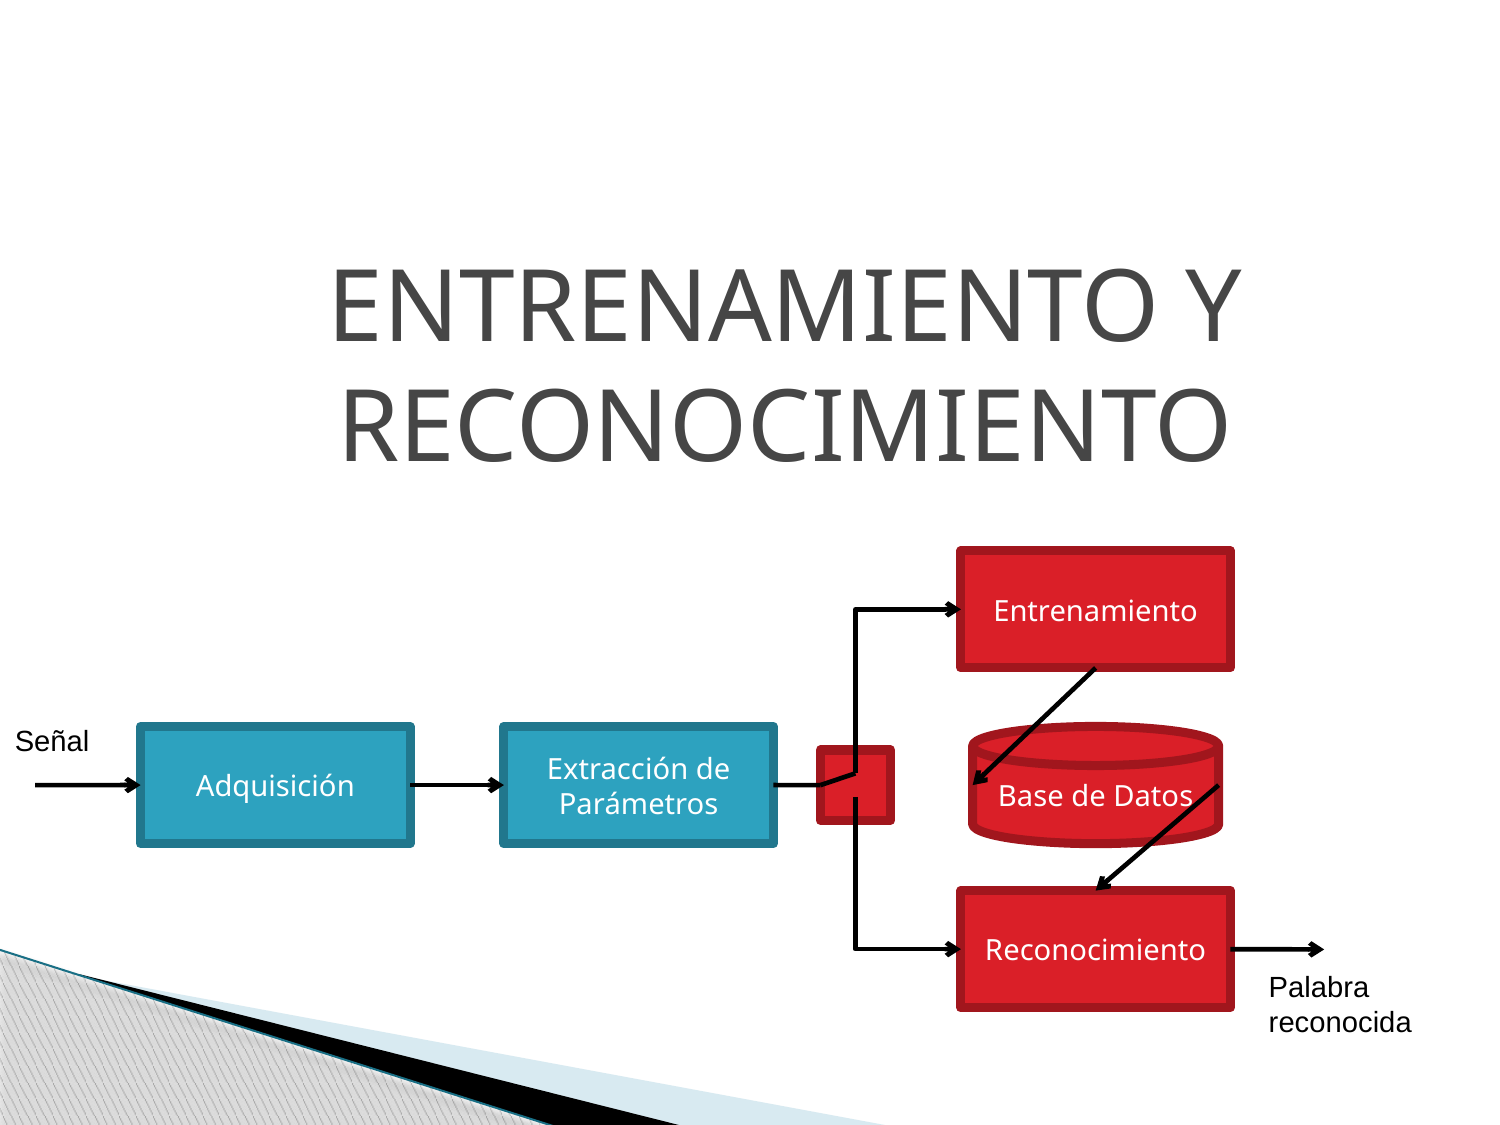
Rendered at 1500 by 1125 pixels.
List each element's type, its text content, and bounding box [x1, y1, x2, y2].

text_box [837, 626, 979, 733]
text_box Adquisición [136, 722, 415, 848]
text_box Extracción de Parámetros [499, 722, 778, 848]
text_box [843, 831, 973, 938]
text_box Entrenamiento [956, 546, 1235, 672]
text_box Base de Datos [968, 721, 1224, 849]
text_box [820, 773, 856, 786]
text_box Palabra reconocida [1253, 960, 1430, 1046]
text_box ENTRENAMIENTO Y RECONOCIMIENTO [210, 234, 1360, 489]
text_box Señal [0, 714, 176, 765]
text_box [816, 745, 853, 777]
text_box [854, 745, 895, 825]
text_box [816, 797, 853, 825]
text_box Reconocimiento [956, 886, 1235, 1012]
